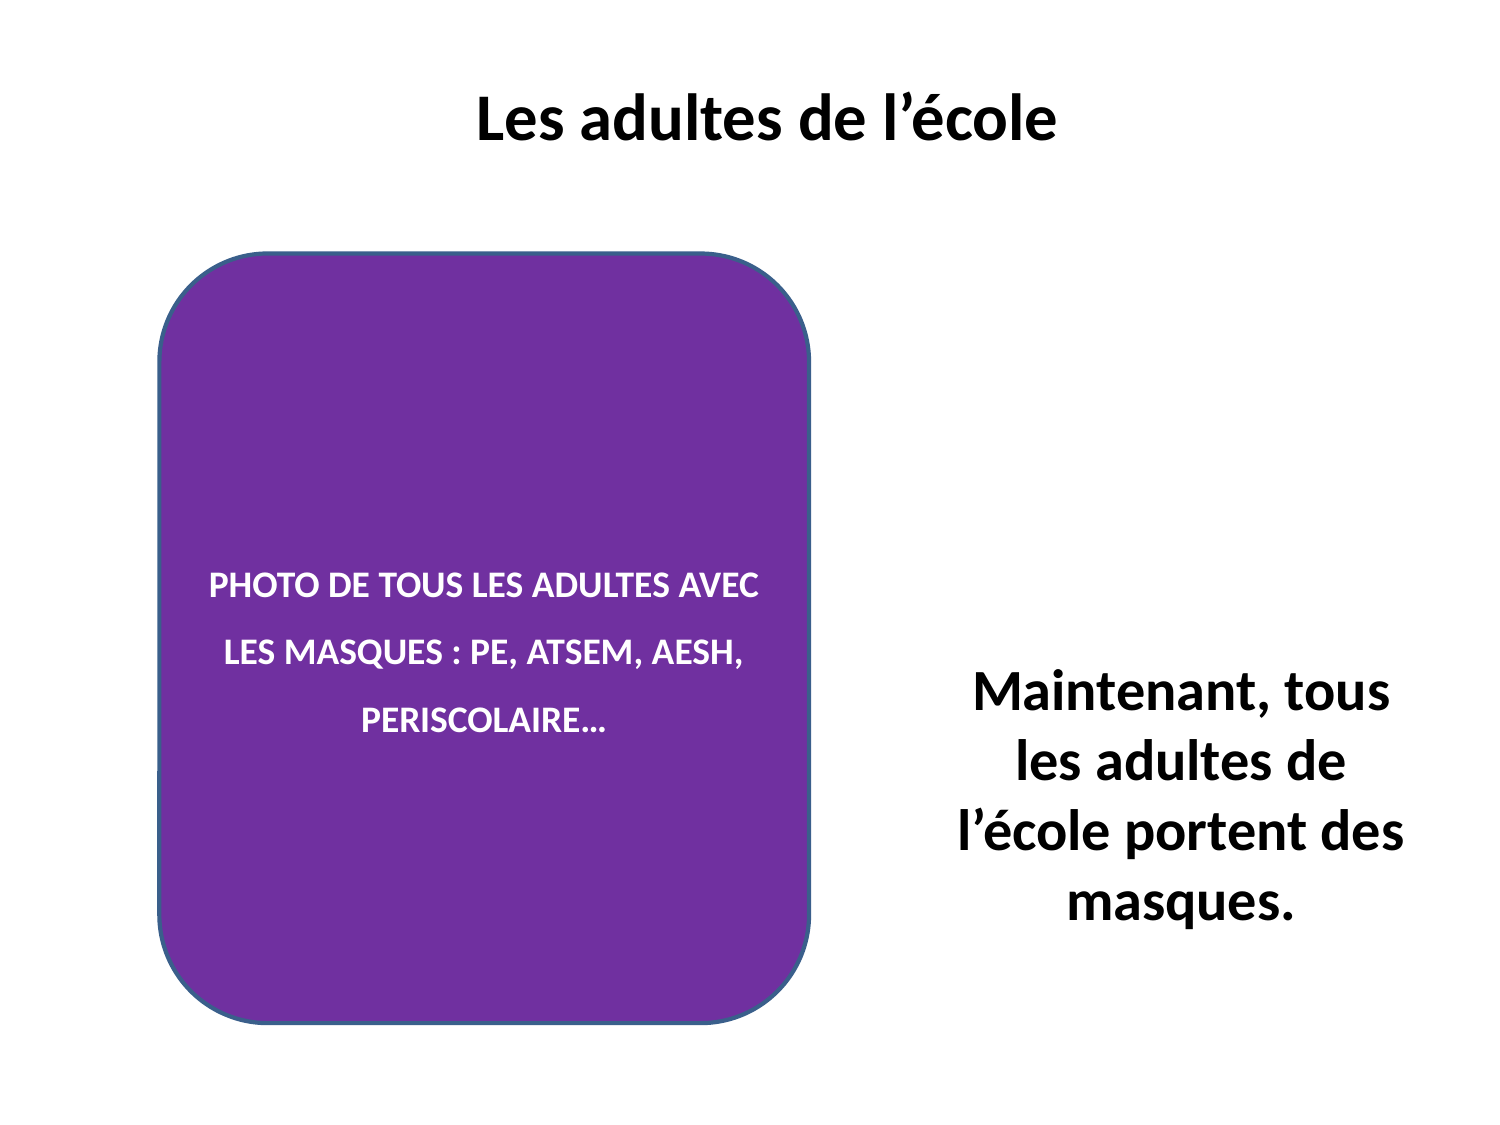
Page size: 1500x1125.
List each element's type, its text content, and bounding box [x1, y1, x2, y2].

text_box Maintenant, tous les adultes de l’école portent des masques. [927, 645, 1436, 940]
text_box Les adultes de l’école [147, 66, 1388, 161]
text_box PHOTO DE TOUS LES ADULTES AVEC LES MASQUES : PE, ATSEM, AESH, PERISCOLAIRE… [157, 251, 812, 1026]
